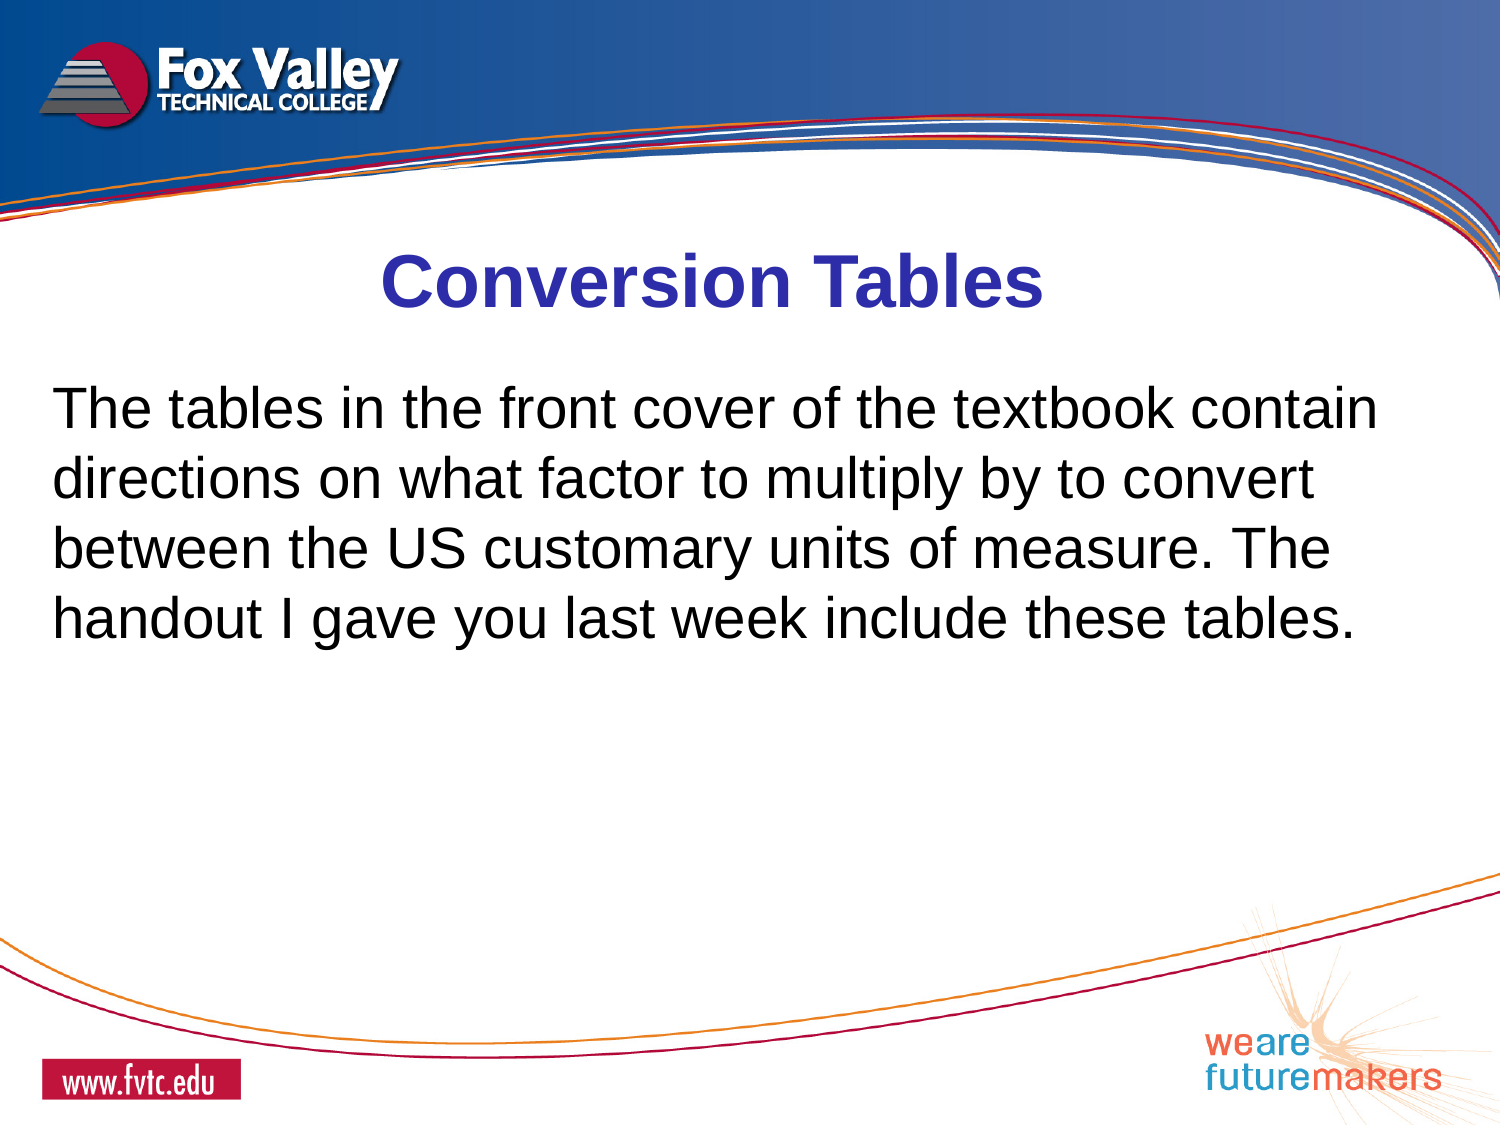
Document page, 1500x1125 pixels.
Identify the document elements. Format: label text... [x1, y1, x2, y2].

text_box The tables in the front cover of the textbook contain directions on what factor to multiply by to convert between the US customary units of measure. The handout I gave you last week include these tables. [37, 362, 1425, 658]
picture [0, 0, 1500, 1125]
text_box Conversion Tables [365, 224, 1062, 330]
